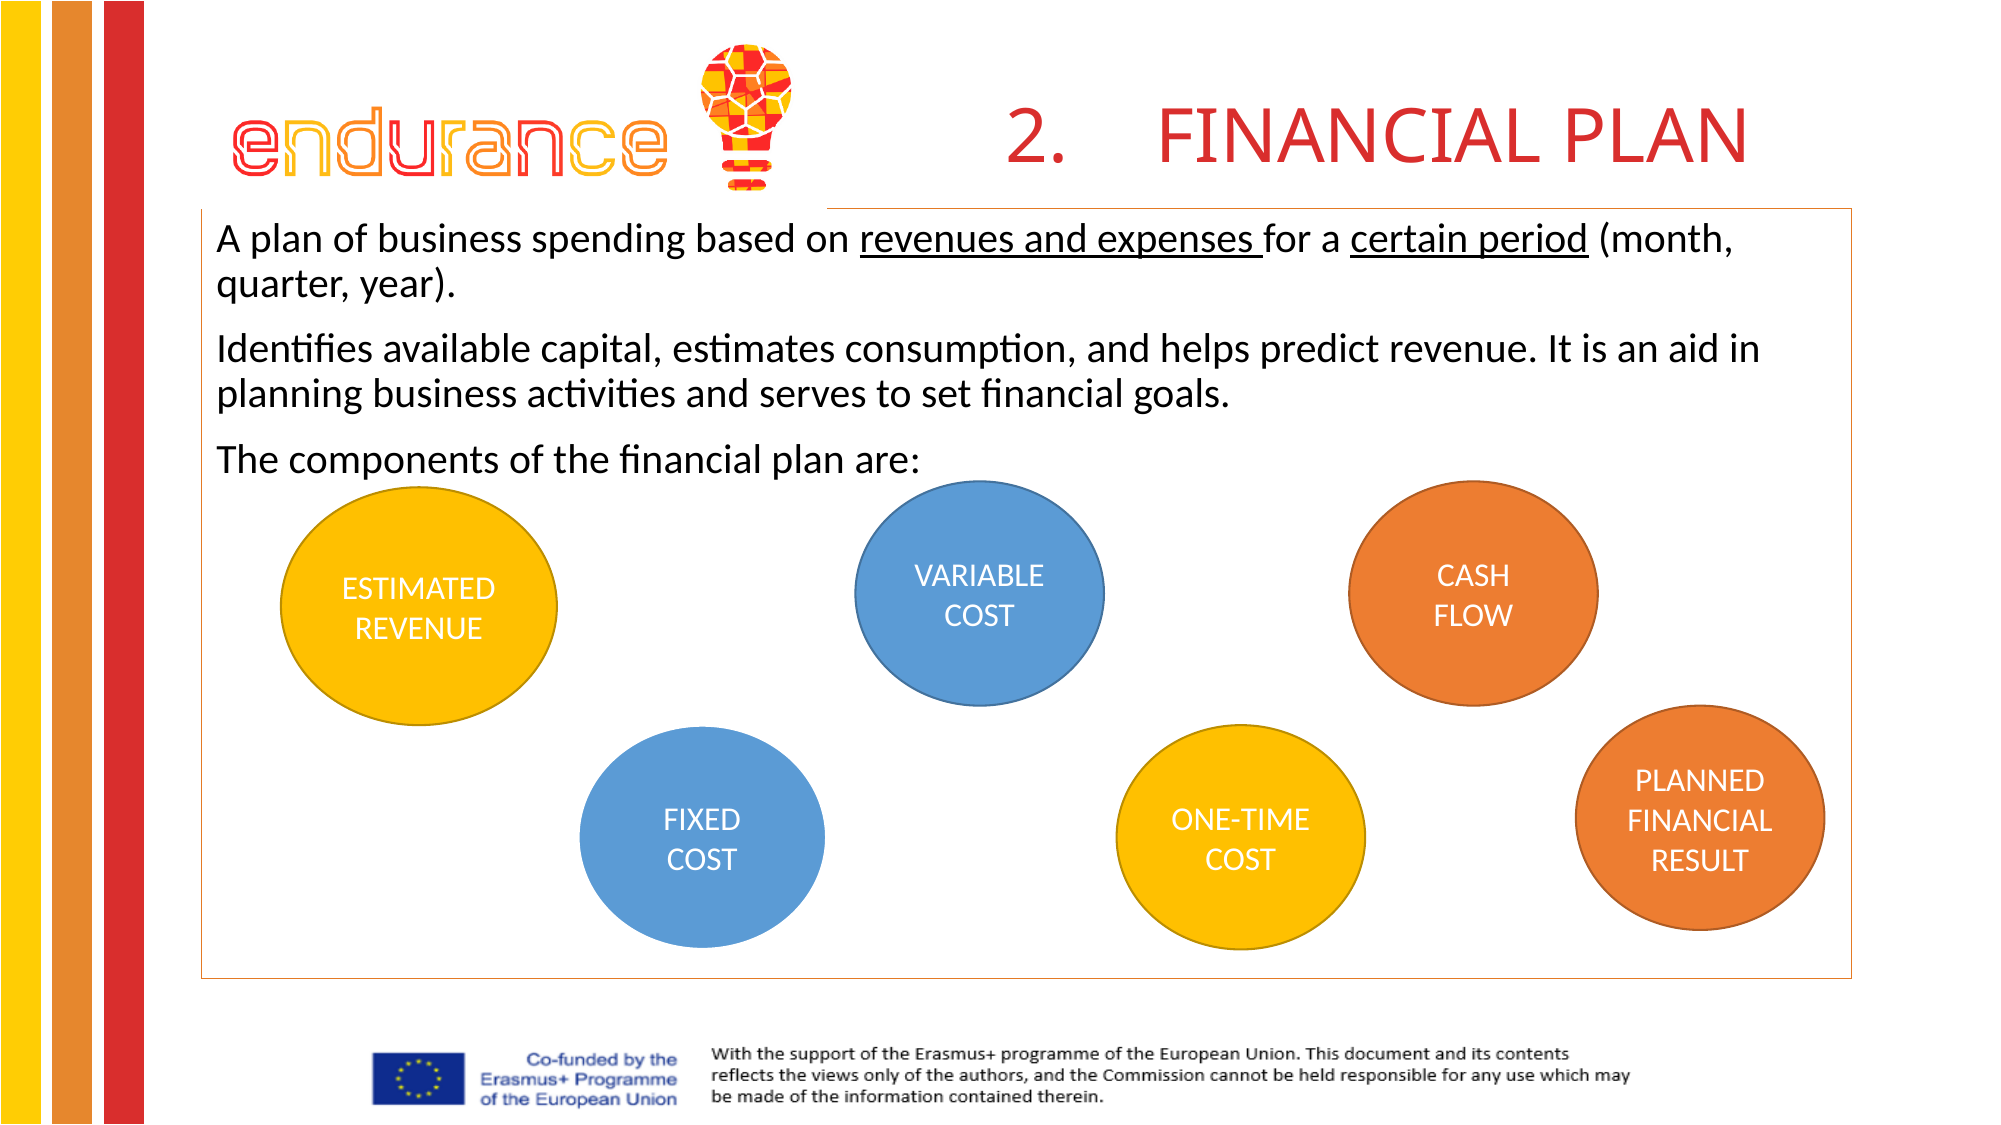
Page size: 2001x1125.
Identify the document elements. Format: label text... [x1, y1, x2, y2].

text_box FIXED COST [576, 723, 829, 951]
text_box ESTIMATED REVENUE [279, 486, 558, 727]
text_box ONE-TIME COST [1115, 724, 1367, 951]
subtitle A plan of business spending based on revenues and expenses for a certain period (month, quarter, year). Identifies available capital, estimates consumption, and helps predict revenue. It is an aid in planning business activities and serves to set financial goals. The components of the financial plan are: [201, 208, 1852, 979]
text_box [50, 0, 95, 1125]
title 2. FINANCIAL PLAN [827, 67, 1931, 209]
picture [344, 1032, 1656, 1120]
text_box PLANNED FINANCIAL RESULT [1574, 704, 1826, 931]
text_box [0, 0, 43, 1125]
text_box [102, 0, 146, 1125]
text_box CASH FLOW [1348, 480, 1599, 707]
picture [201, 24, 827, 209]
text_box VARIABLE COST [854, 480, 1106, 707]
